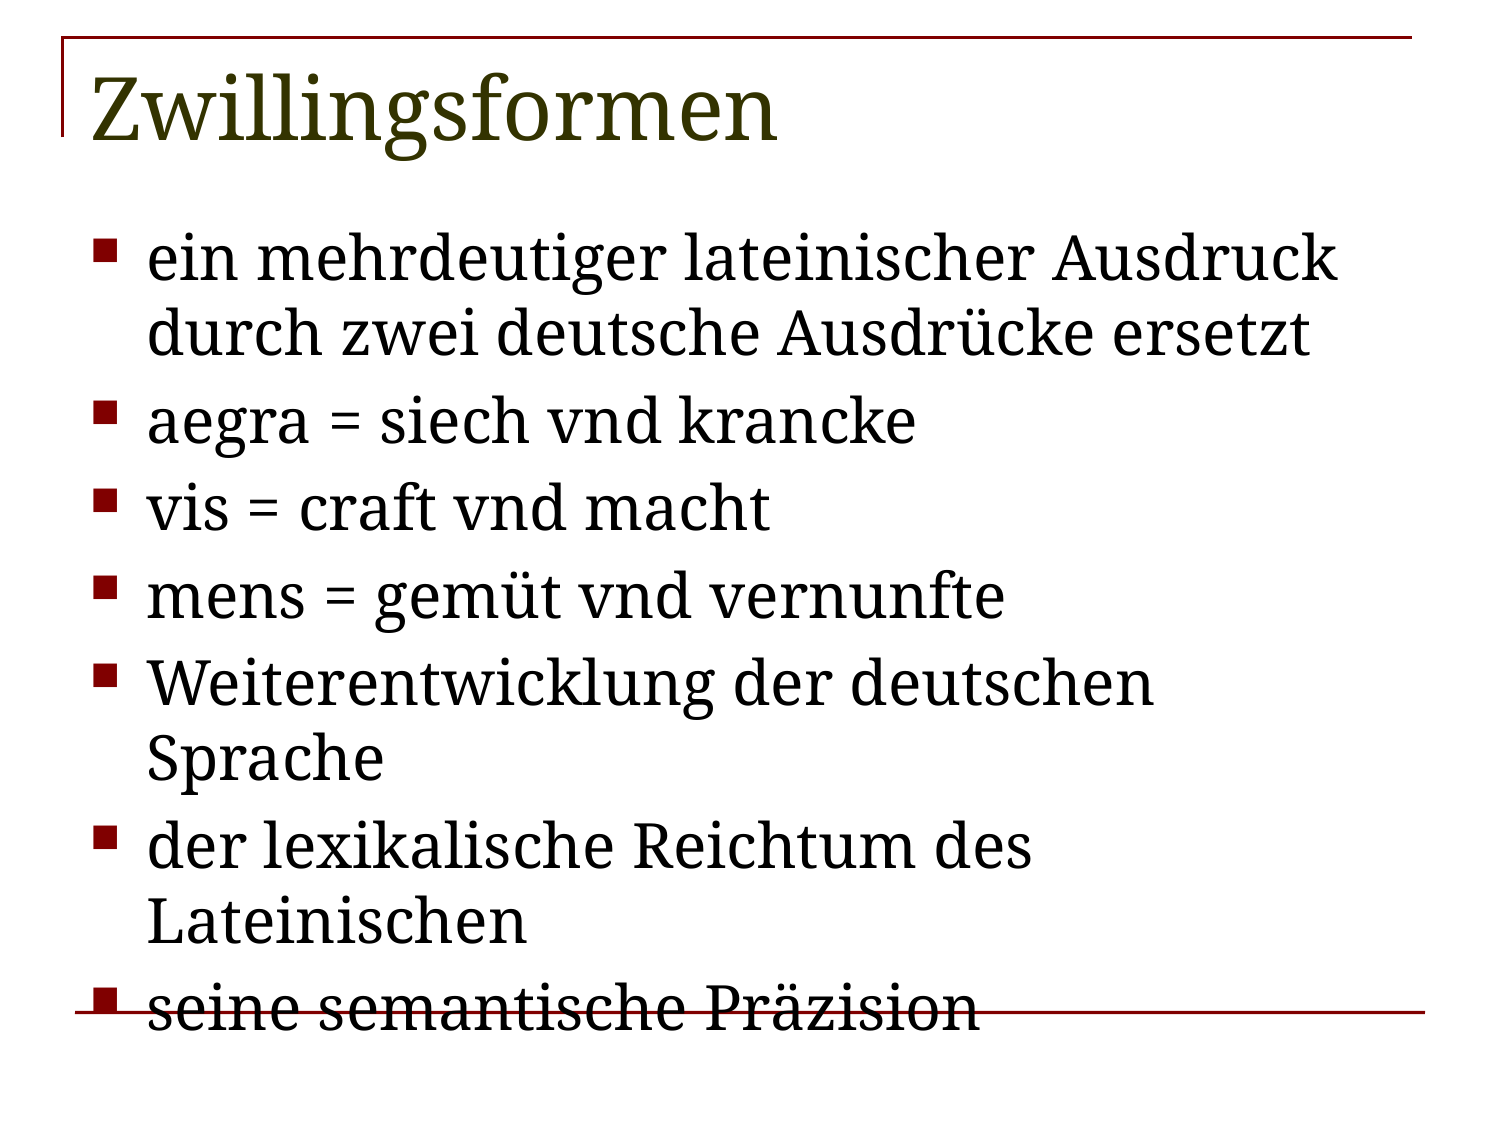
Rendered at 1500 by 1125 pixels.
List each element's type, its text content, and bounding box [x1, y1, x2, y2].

list ein mehrdeutiger lateinischer Ausdruck durch zwei deutsche Ausdrücke ersetzt aegra = siech vnd krancke vis = craft vnd macht mens = gemüt vnd vernunfte Weiterentwicklung der deutschen Sprache der lexikalische Reichtum des Lateinischen seine semantische Präzision [74, 210, 1426, 1006]
title Zwillingsformen [74, 45, 1426, 210]
